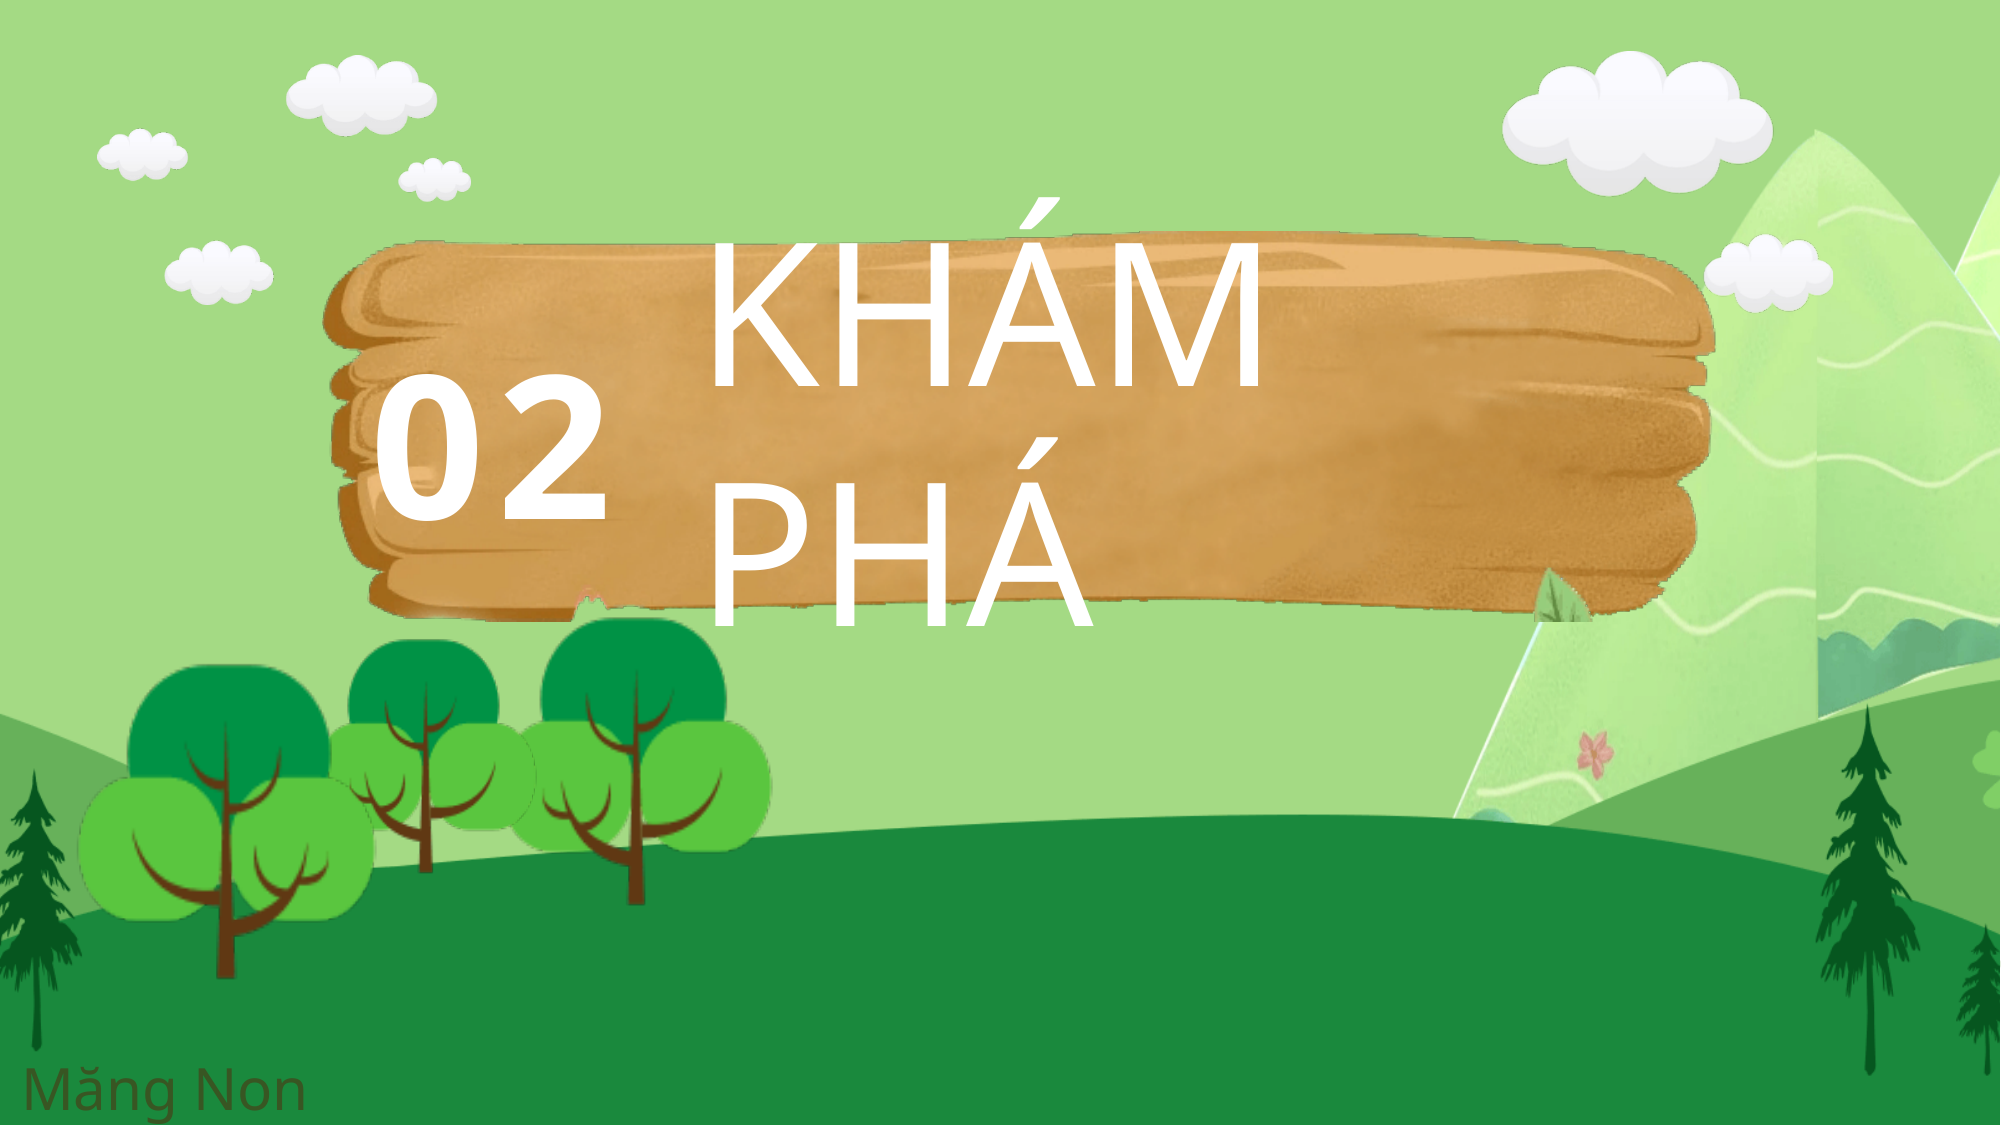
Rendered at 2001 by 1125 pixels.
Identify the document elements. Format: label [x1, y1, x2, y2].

text_box [322, 379, 1676, 500]
picture [0, 0, 2001, 1125]
